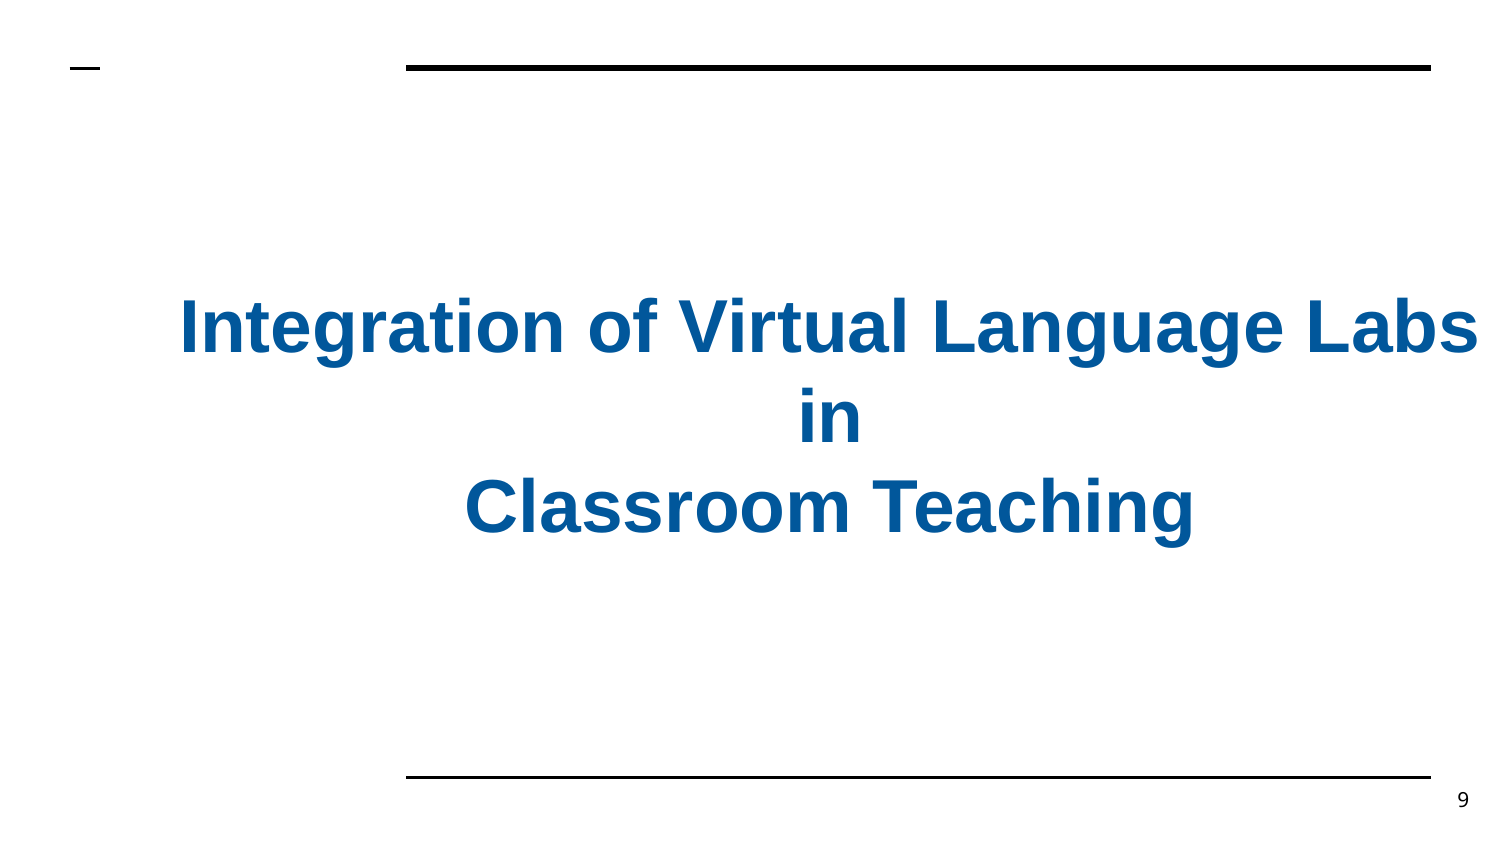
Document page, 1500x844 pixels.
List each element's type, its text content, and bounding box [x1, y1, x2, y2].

text_box Integration of Virtual Language Labs in Classroom Teaching [141, 179, 1500, 660]
slide_number ‹#› [1394, 769, 1484, 834]
